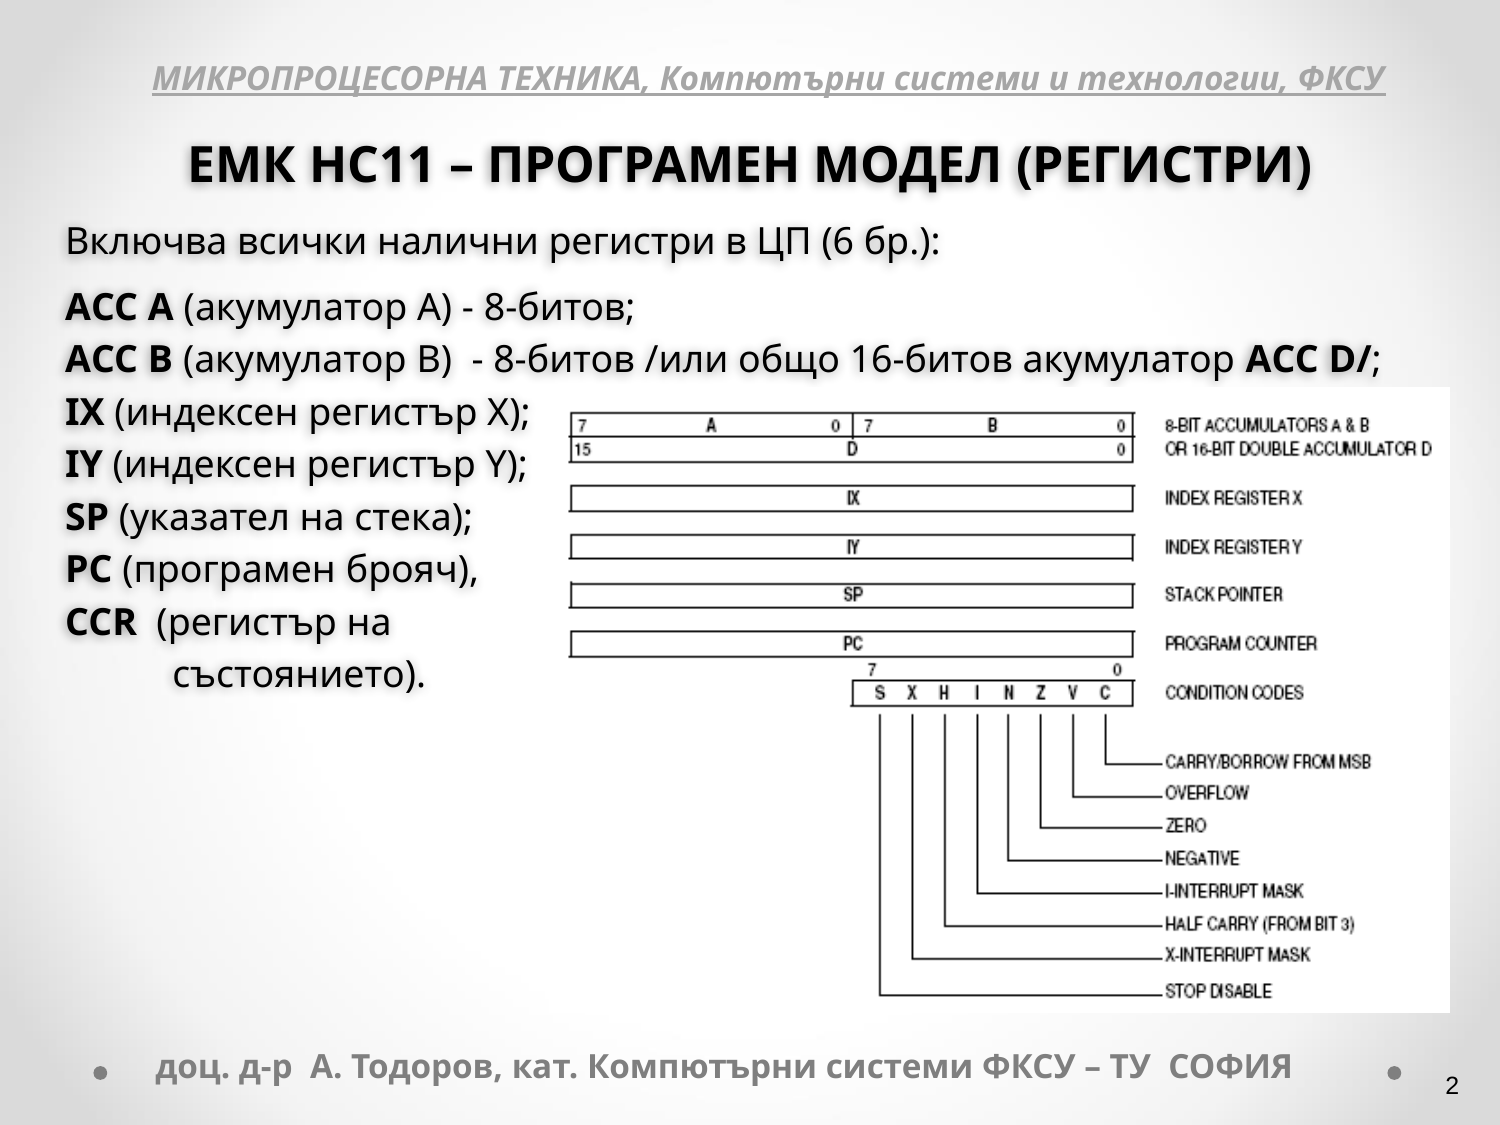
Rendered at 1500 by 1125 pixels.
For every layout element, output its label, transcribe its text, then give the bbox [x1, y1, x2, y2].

subtitle ЕМК НС11 – ПРОГРАМЕН МОДЕЛ (РЕГИСТРИ) Включва всички налични регистри в ЦП (6 бр.): АСС А (акумулатор А) - 8-битов; АСС В (акумулатор В) - 8-битов /или общо 16-битов акумулатор АСС D/; IX (индексен регистър Х); IY (индексен регистър Y); SP (указател на стека); PC (програмен брояч), CCR (регистър на състоянието). [50, 125, 1450, 1063]
picture [0, 0, 1500, 1125]
text_box ‹#› [1349, 1061, 1475, 1103]
text_box доц. д-р А. Тодоров, кат. Компютърни системи ФКСУ – ТУ СОФИЯ [75, 1037, 1375, 1100]
text_box МИКРОПРОЦЕСОРНА ТЕХНИКА, Компютърни системи и технологии, ФКСУ [75, 50, 1463, 100]
